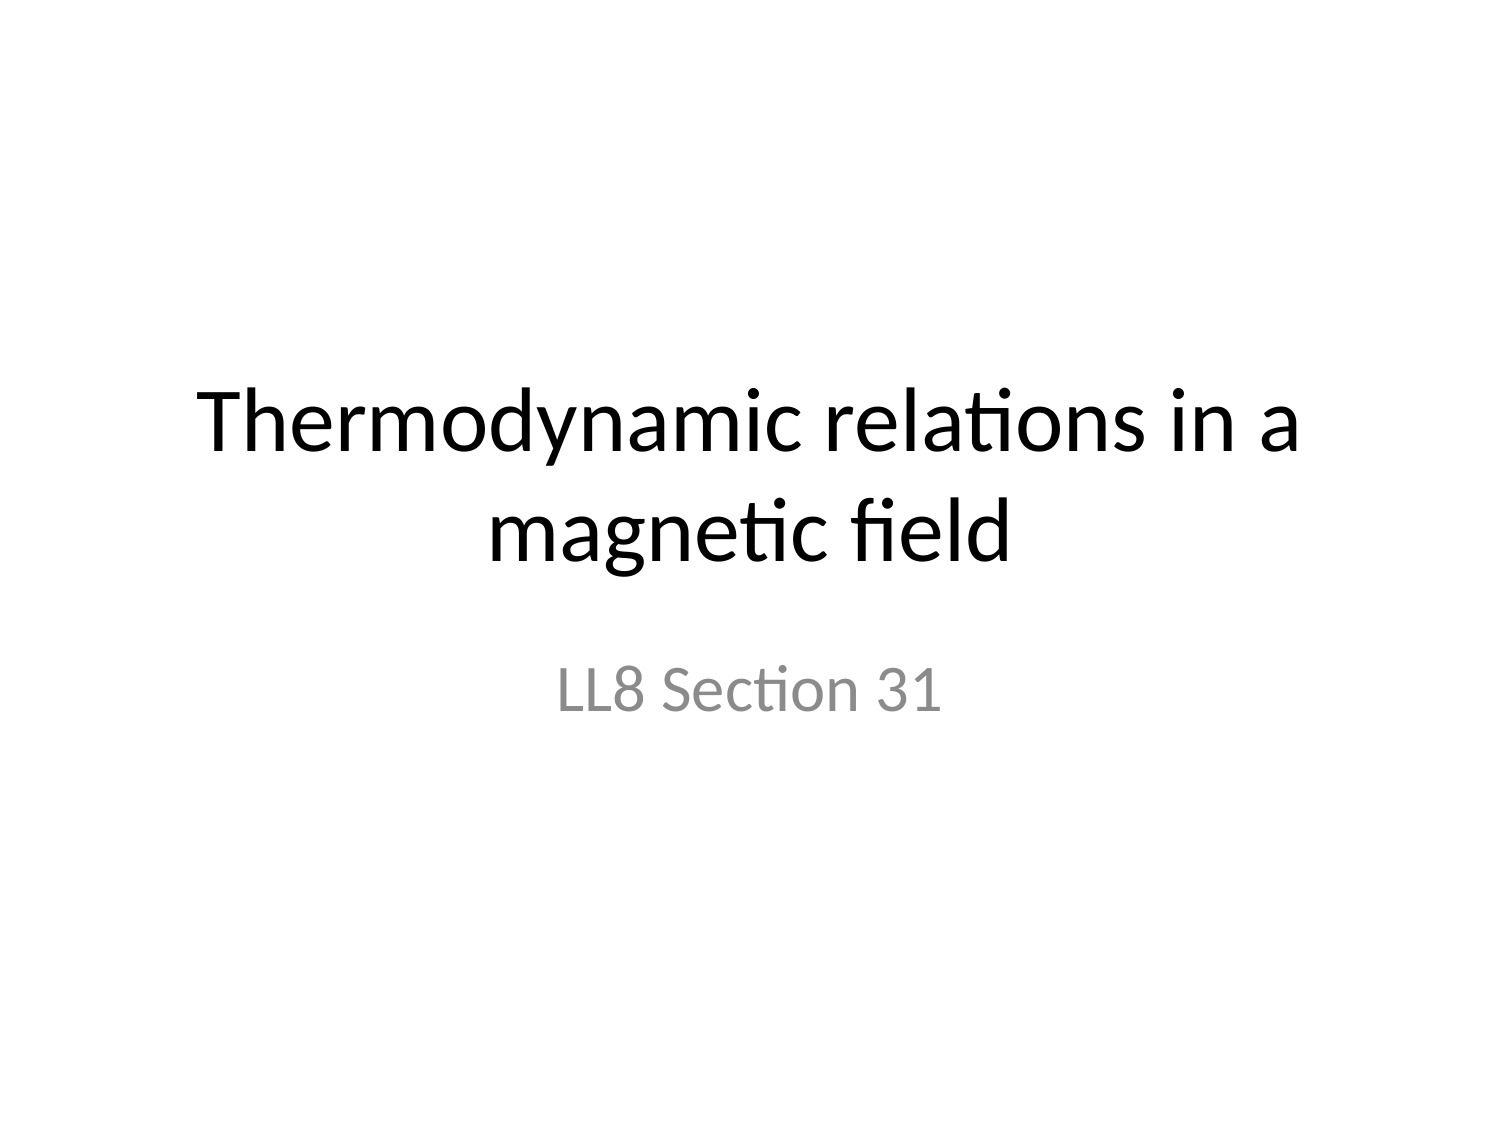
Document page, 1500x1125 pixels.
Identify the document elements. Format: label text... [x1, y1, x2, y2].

subtitle LL8 Section 31 [225, 637, 1275, 925]
title Thermodynamic relations in a magnetic field [112, 349, 1388, 591]
